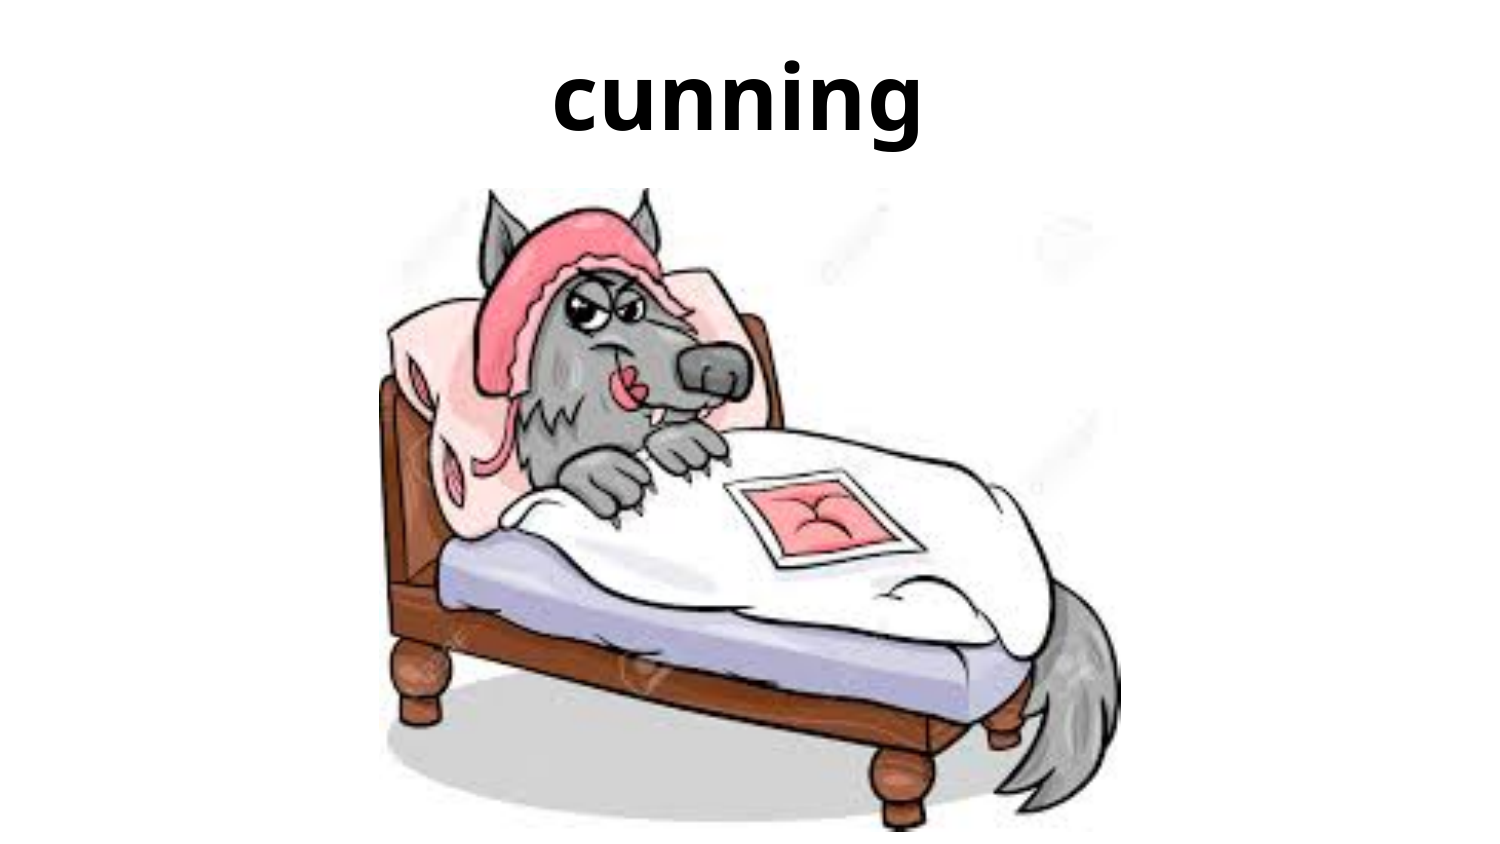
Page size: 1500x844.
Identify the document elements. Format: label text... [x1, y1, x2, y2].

picture [379, 188, 1121, 832]
title cunning [51, 24, 1449, 171]
